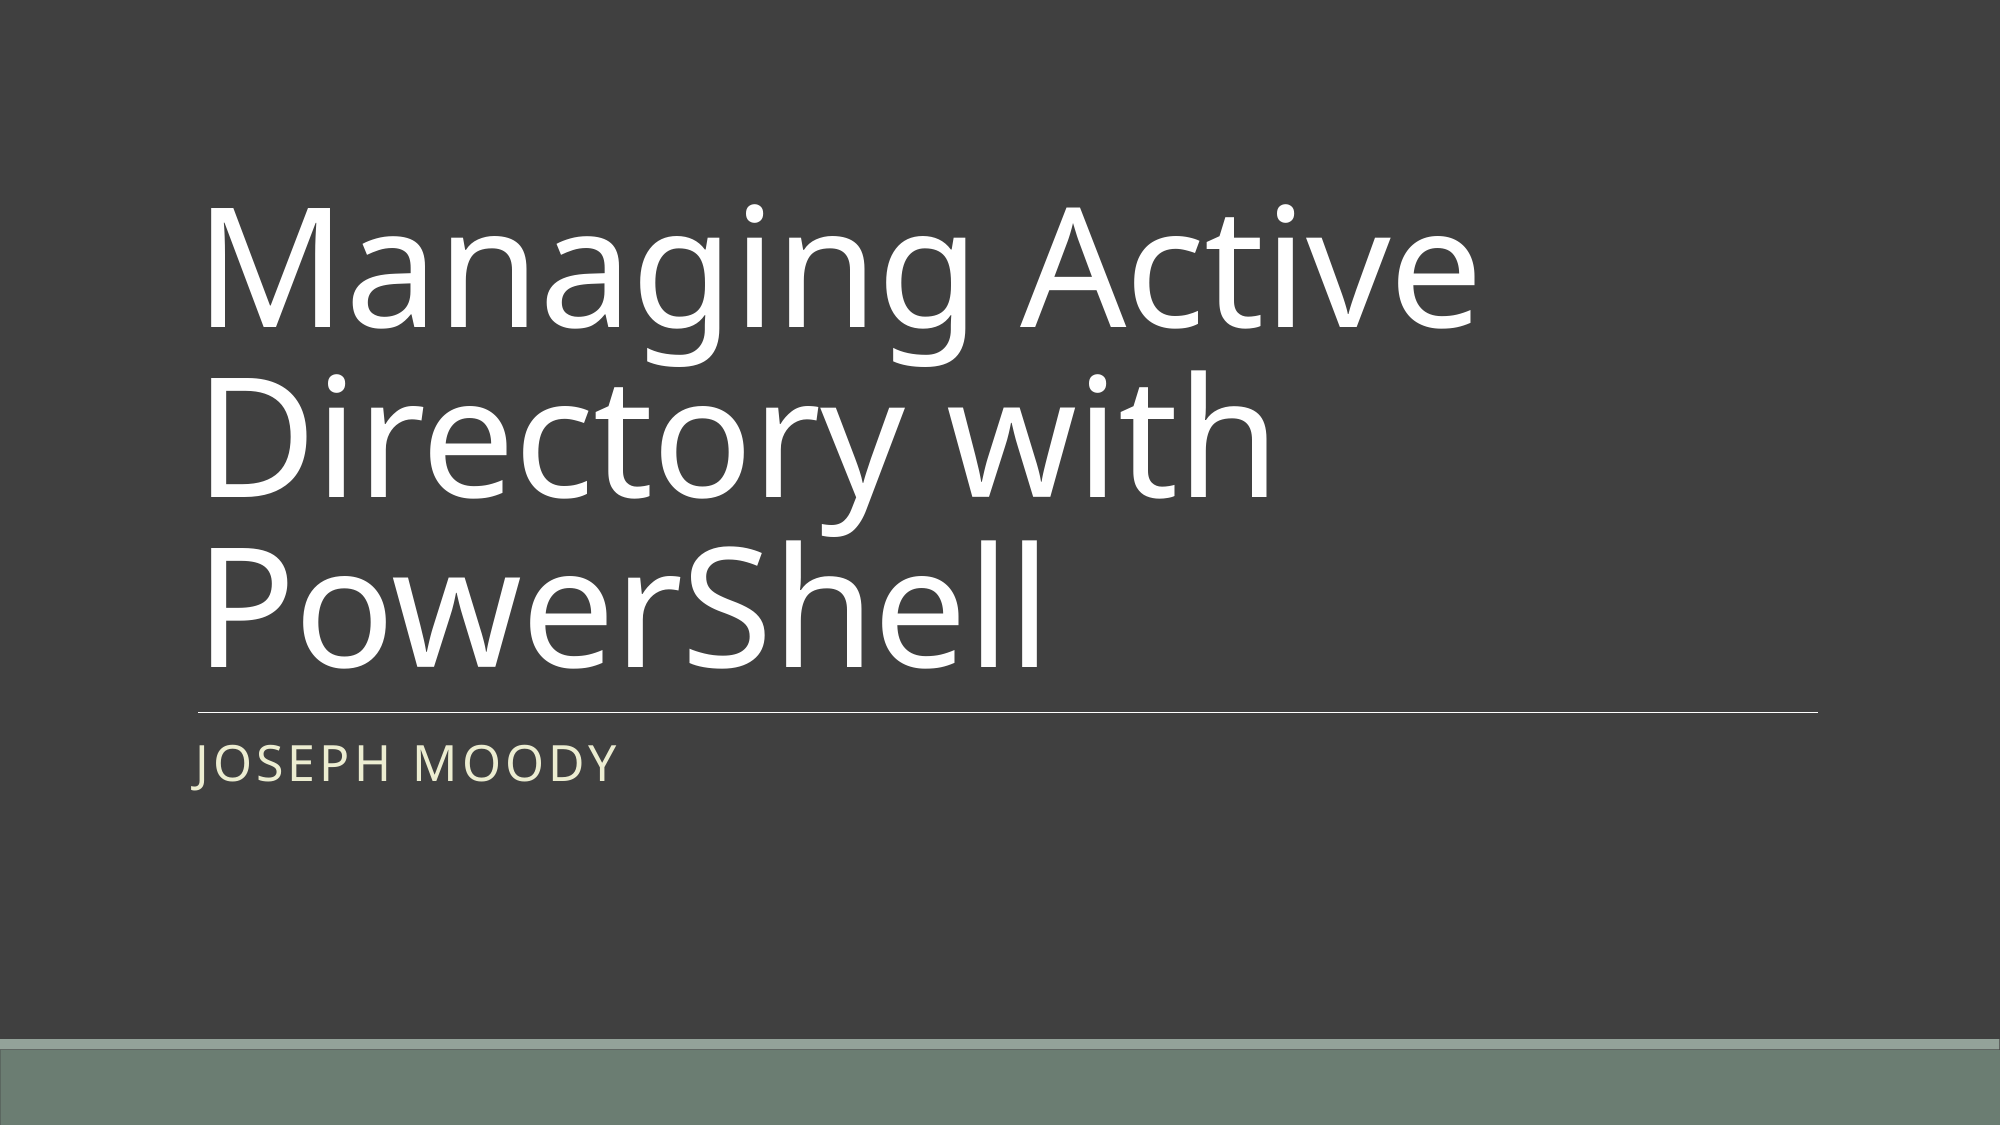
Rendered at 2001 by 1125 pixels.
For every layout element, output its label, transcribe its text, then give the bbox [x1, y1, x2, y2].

title Managing Active Directory with PowerShell [180, 124, 1830, 710]
subtitle Joseph Moody [180, 730, 1831, 919]
